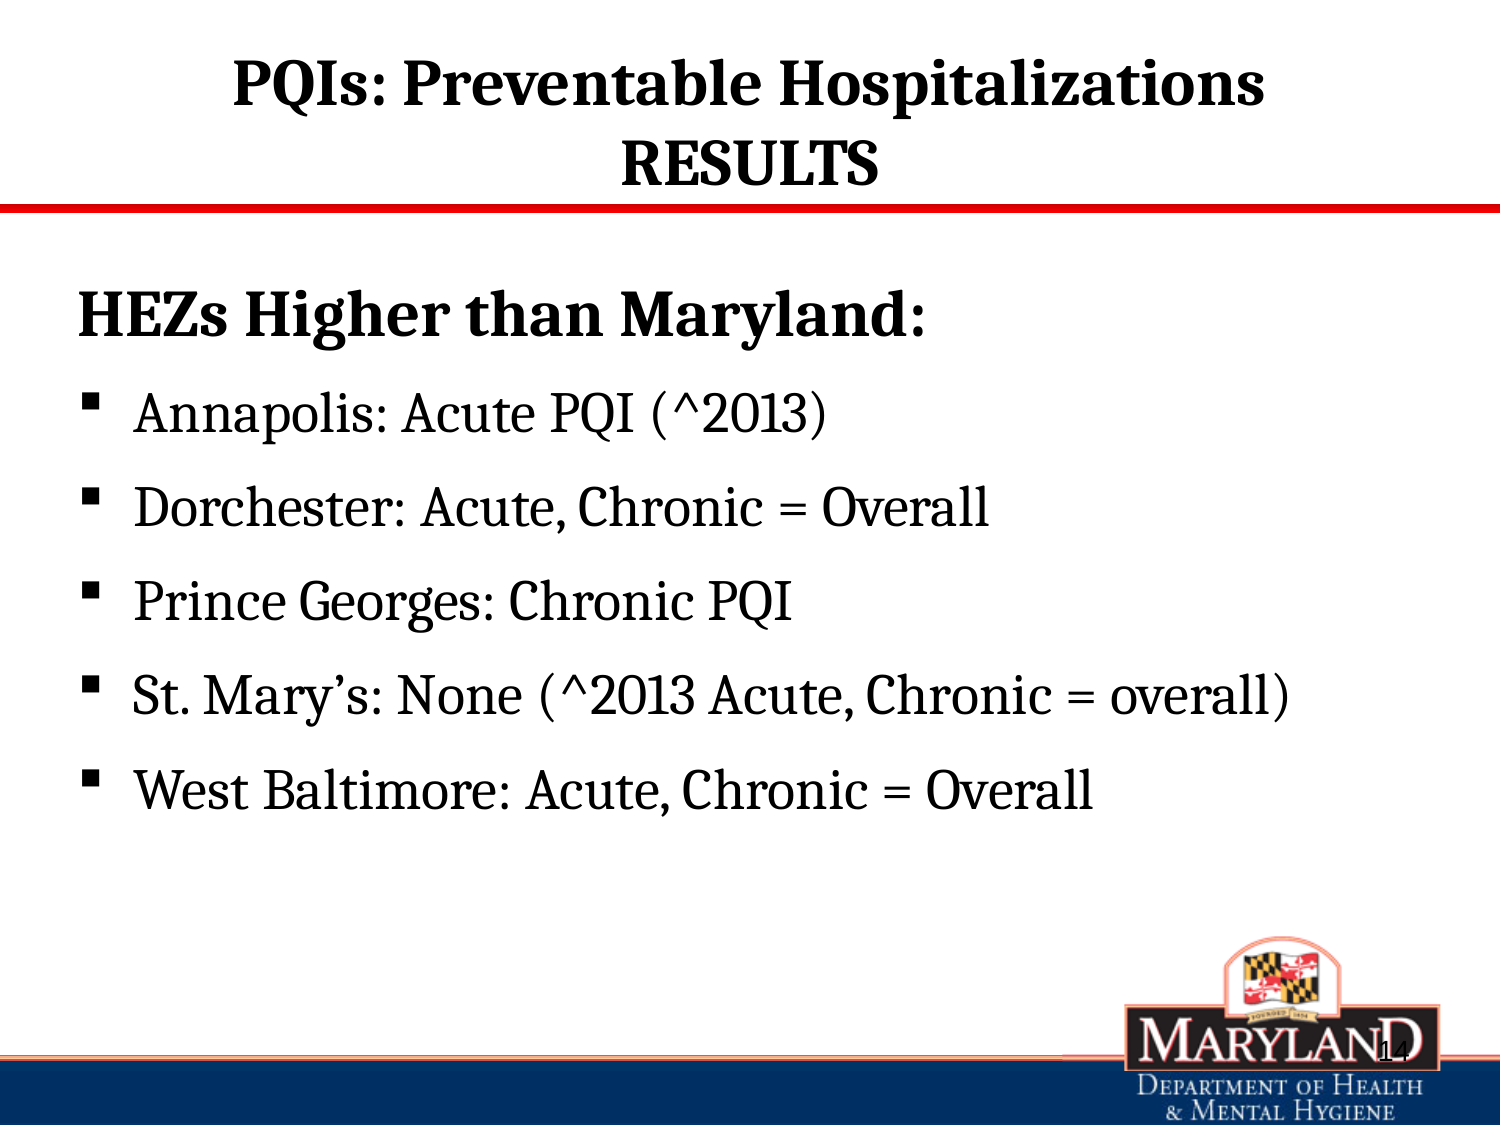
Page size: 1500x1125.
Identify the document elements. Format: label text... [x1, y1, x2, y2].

list HEZs Higher than Maryland: Annapolis: Acute PQI (^2013) Dorchester: Acute, Chronic = Overall Prince Georges: Chronic PQI St. Mary’s: None (^2013 Acute, Chronic = overall) West Baltimore: Acute, Chronic = Overall [62, 262, 1450, 1005]
picture [0, 924, 1500, 1125]
title PQIs: Preventable Hospitalizations RESULTS [75, 24, 1425, 213]
slide_number 14 [1074, 1024, 1426, 1103]
